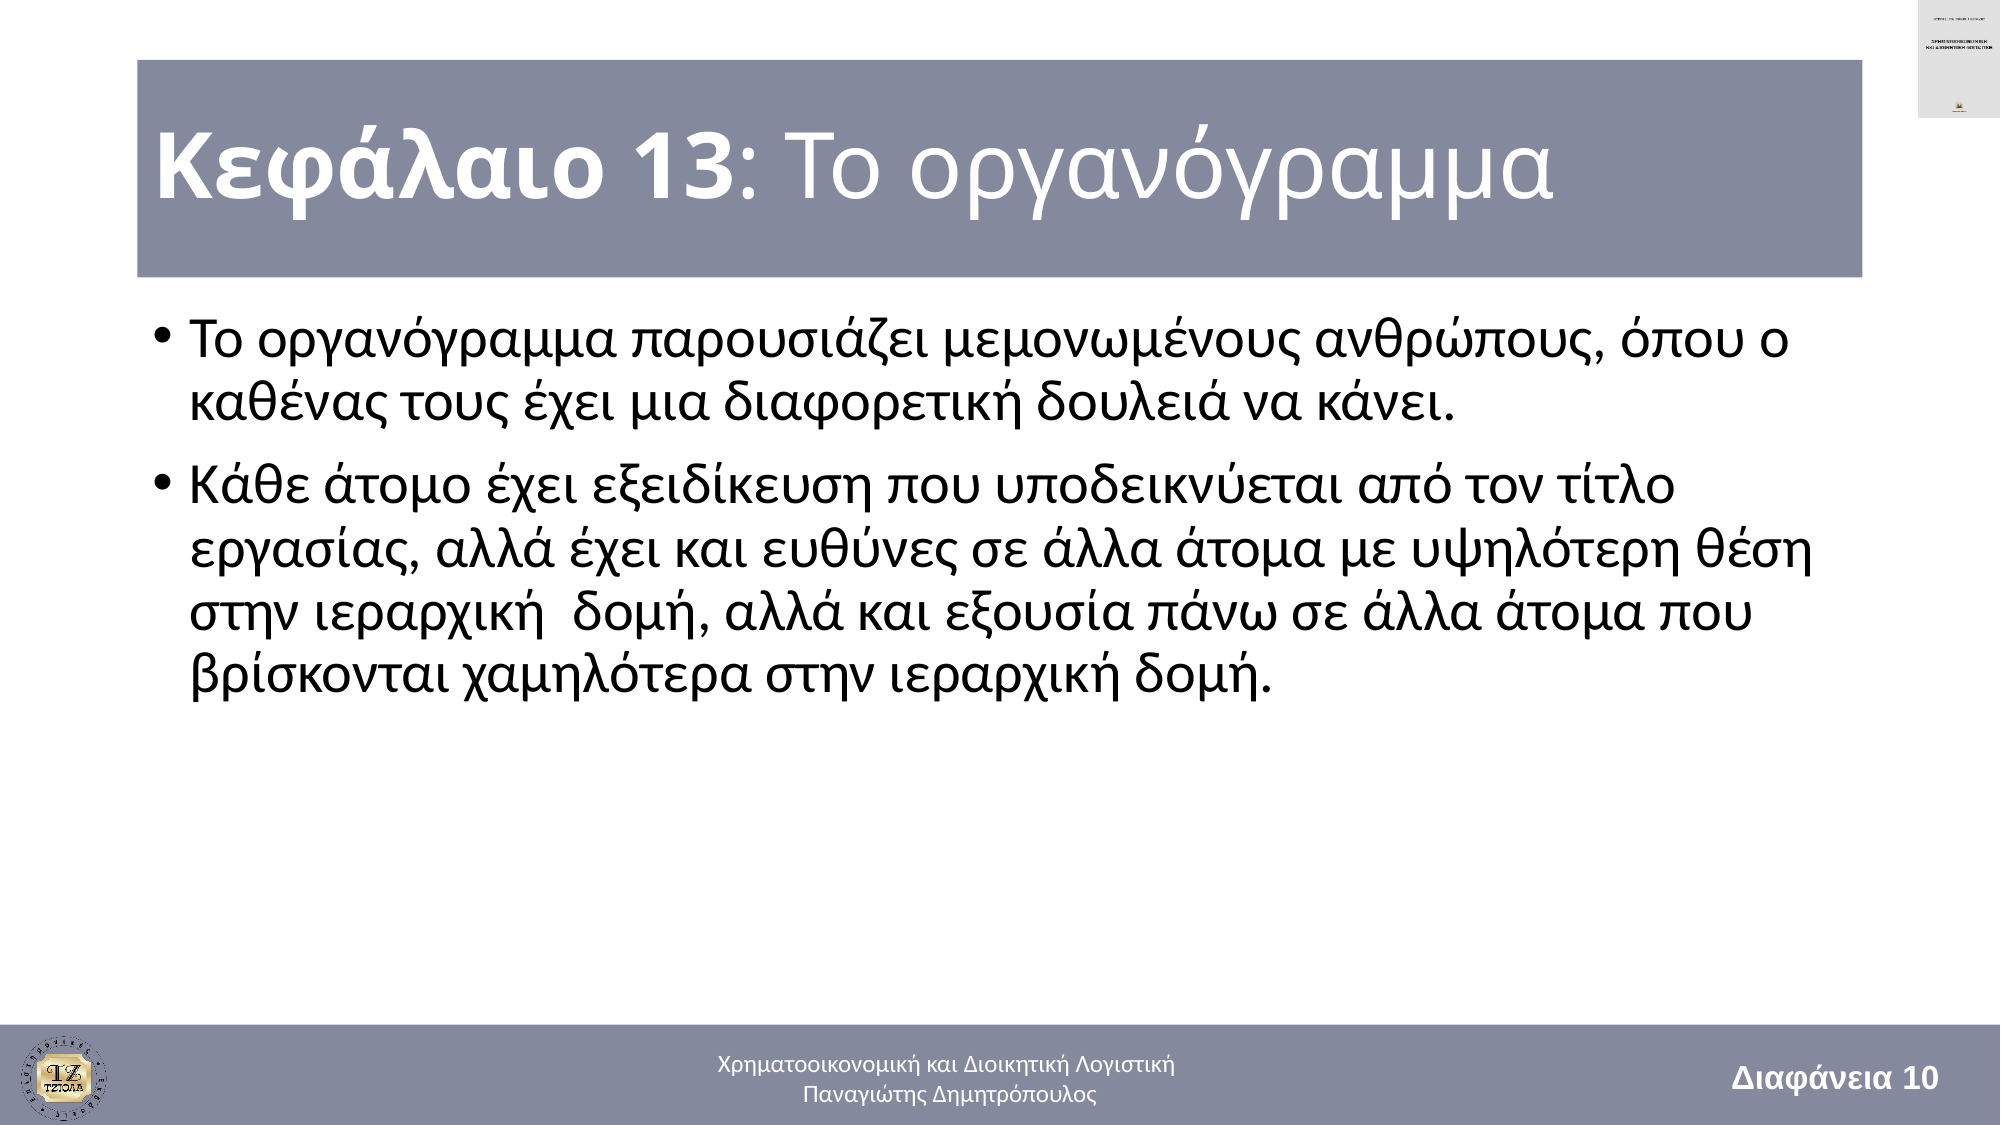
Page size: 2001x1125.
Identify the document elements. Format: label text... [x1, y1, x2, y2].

text_box Χρηματοοικονομική και Διοικητική Λογιστική Παναγιώτης Δημητρόπουλος [152, 1055, 1644, 1125]
list Το οργανόγραμμα παρουσιάζει μεμονωμένους ανθρώπους, όπου ο καθένας τους έχει μια διαφορετική δουλειά να κάνει. Κάθε άτομο έχει εξειδίκευση που υποδεικνύεται από τον τίτλο εργασίας, αλλά έχει και ευθύνες σε άλλα άτομα με υψηλότερη θέση στην ιεραρχική δομή, αλλά και εξουσία πάνω σε άλλα άτομα που βρίσκονται χαμηλότερα στην ιεραρχική δομή. [137, 299, 1863, 1014]
title Κεφάλαιο 13: Το οργανόγραμμα [137, 59, 1863, 278]
picture [18, 1035, 109, 1123]
picture [1918, 0, 2000, 118]
text_box [0, 1024, 2000, 1125]
text_box Διαφάνεια 10 [1644, 1048, 1954, 1125]
